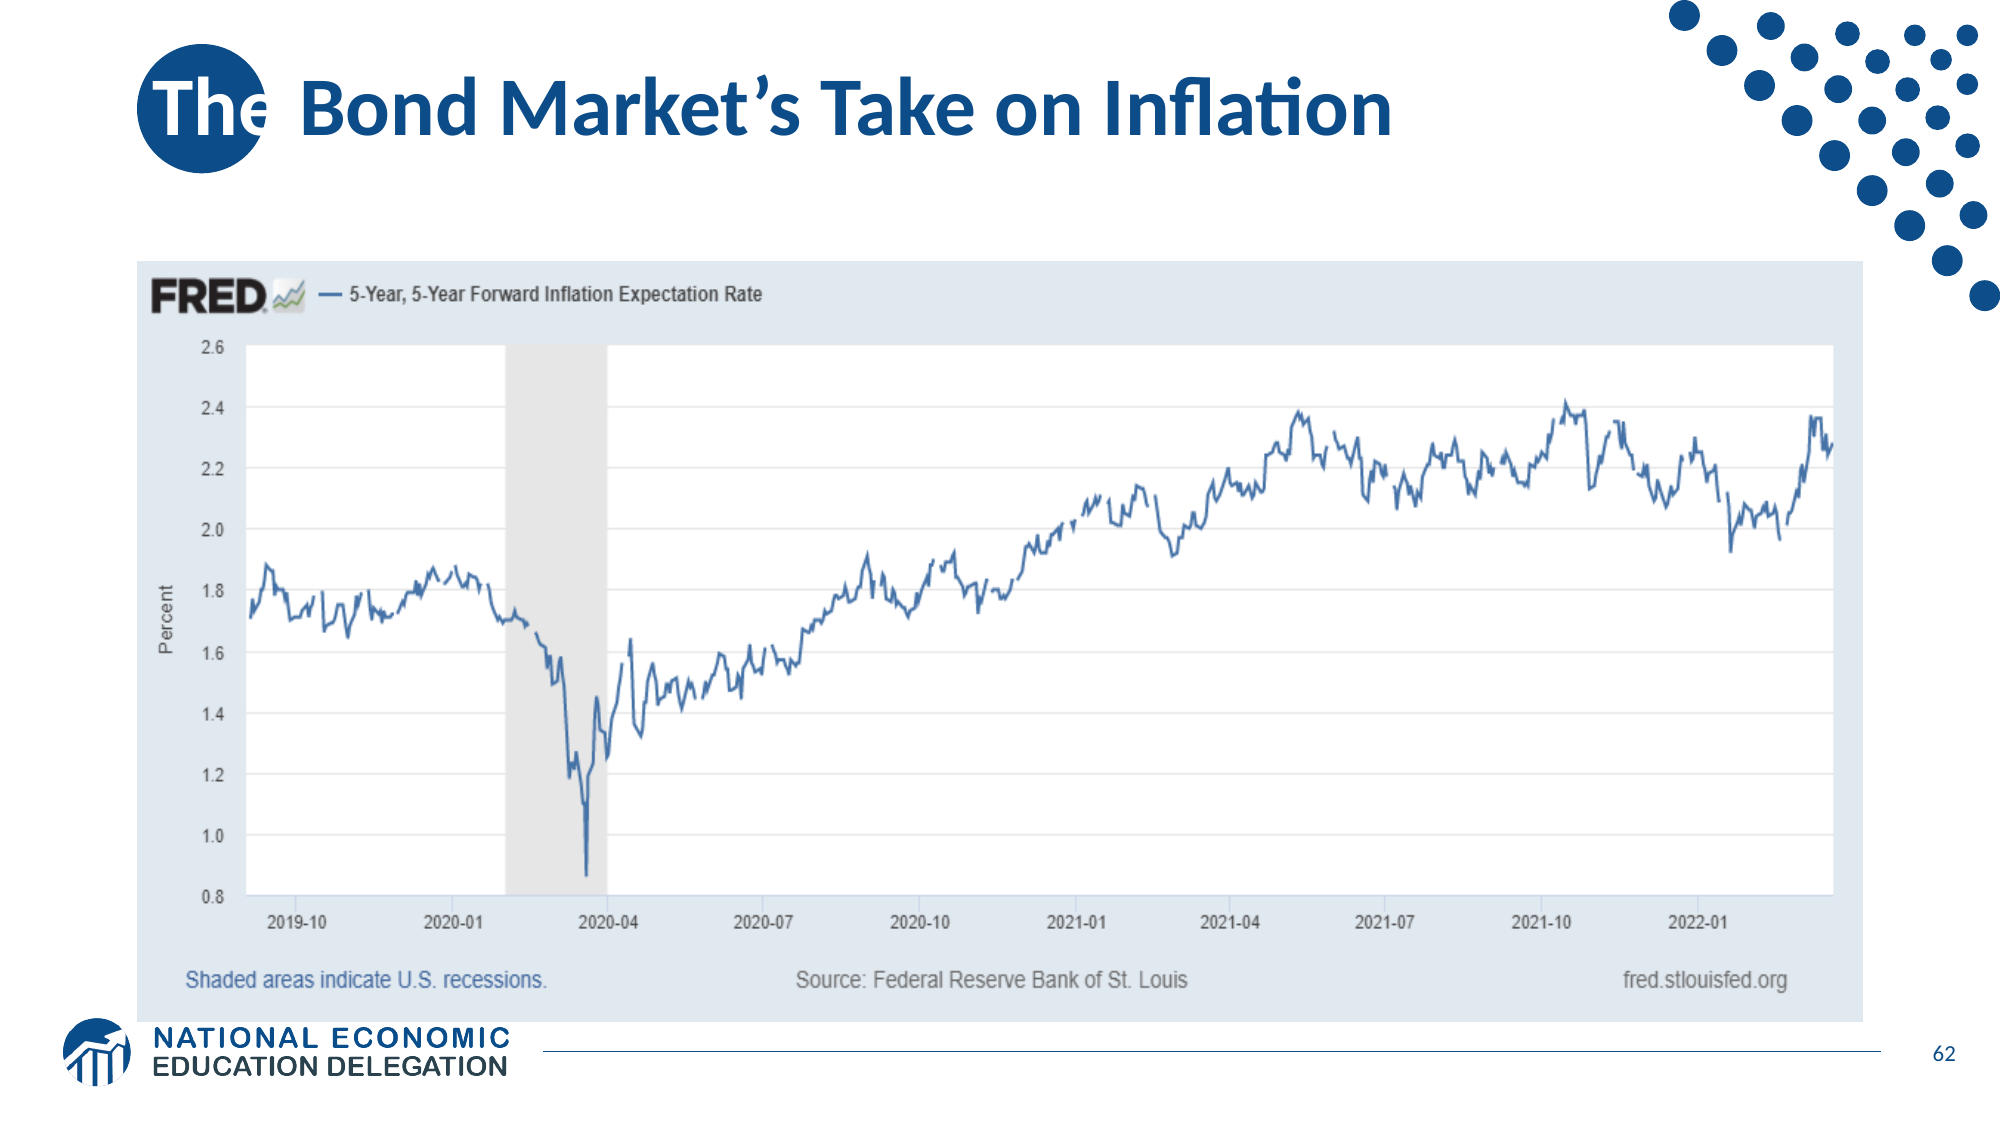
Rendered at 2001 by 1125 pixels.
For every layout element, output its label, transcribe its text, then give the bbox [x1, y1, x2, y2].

picture [55, 1013, 520, 1091]
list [137, 261, 1863, 1022]
title The Bond Market’s Take on Inflation [137, 0, 1863, 218]
slide_number 62 [1521, 1022, 1972, 1082]
